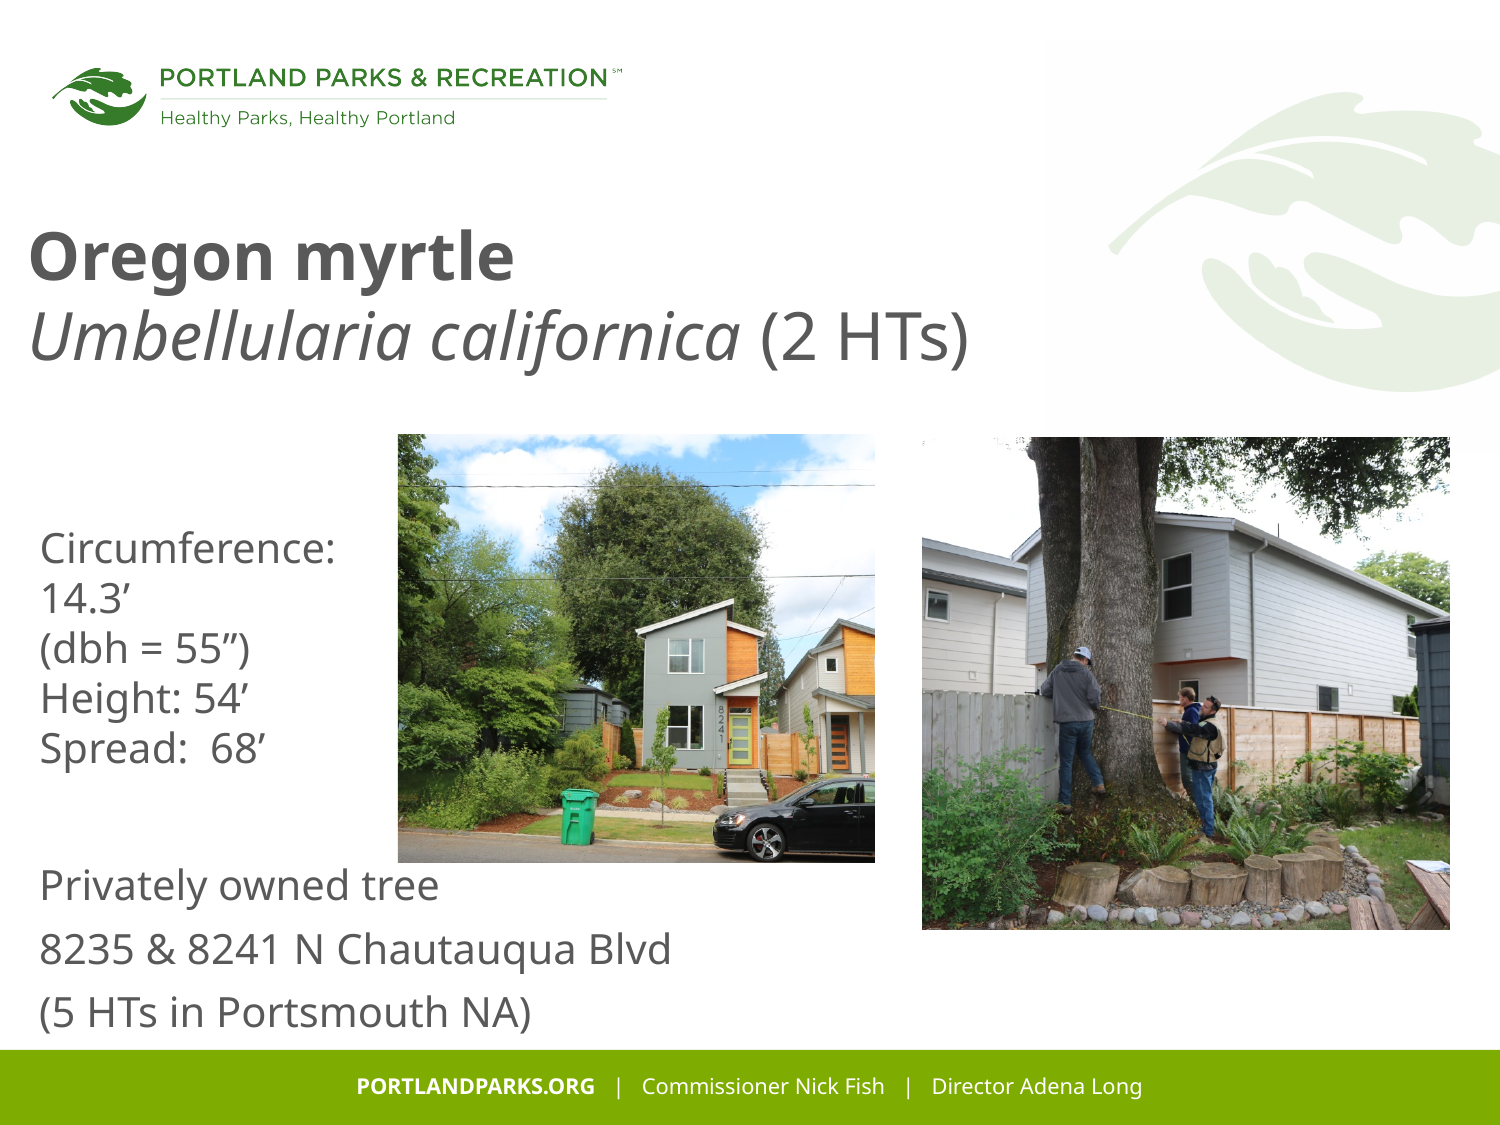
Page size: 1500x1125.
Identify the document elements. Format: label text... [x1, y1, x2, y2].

title Oregon myrtle Umbellularia californica (2 HTs) [12, 206, 1364, 325]
list Privately owned tree 8235 & 8241 N Chautauqua Blvd (5 HTs in Portsmouth NA) [24, 846, 875, 972]
picture [37, 37, 637, 158]
picture [397, 433, 876, 863]
picture [921, 39, 1500, 930]
text_box Circumference: 14.3’ (dbh = 55”) Height: 54’ Spread: 68’ [24, 514, 365, 780]
